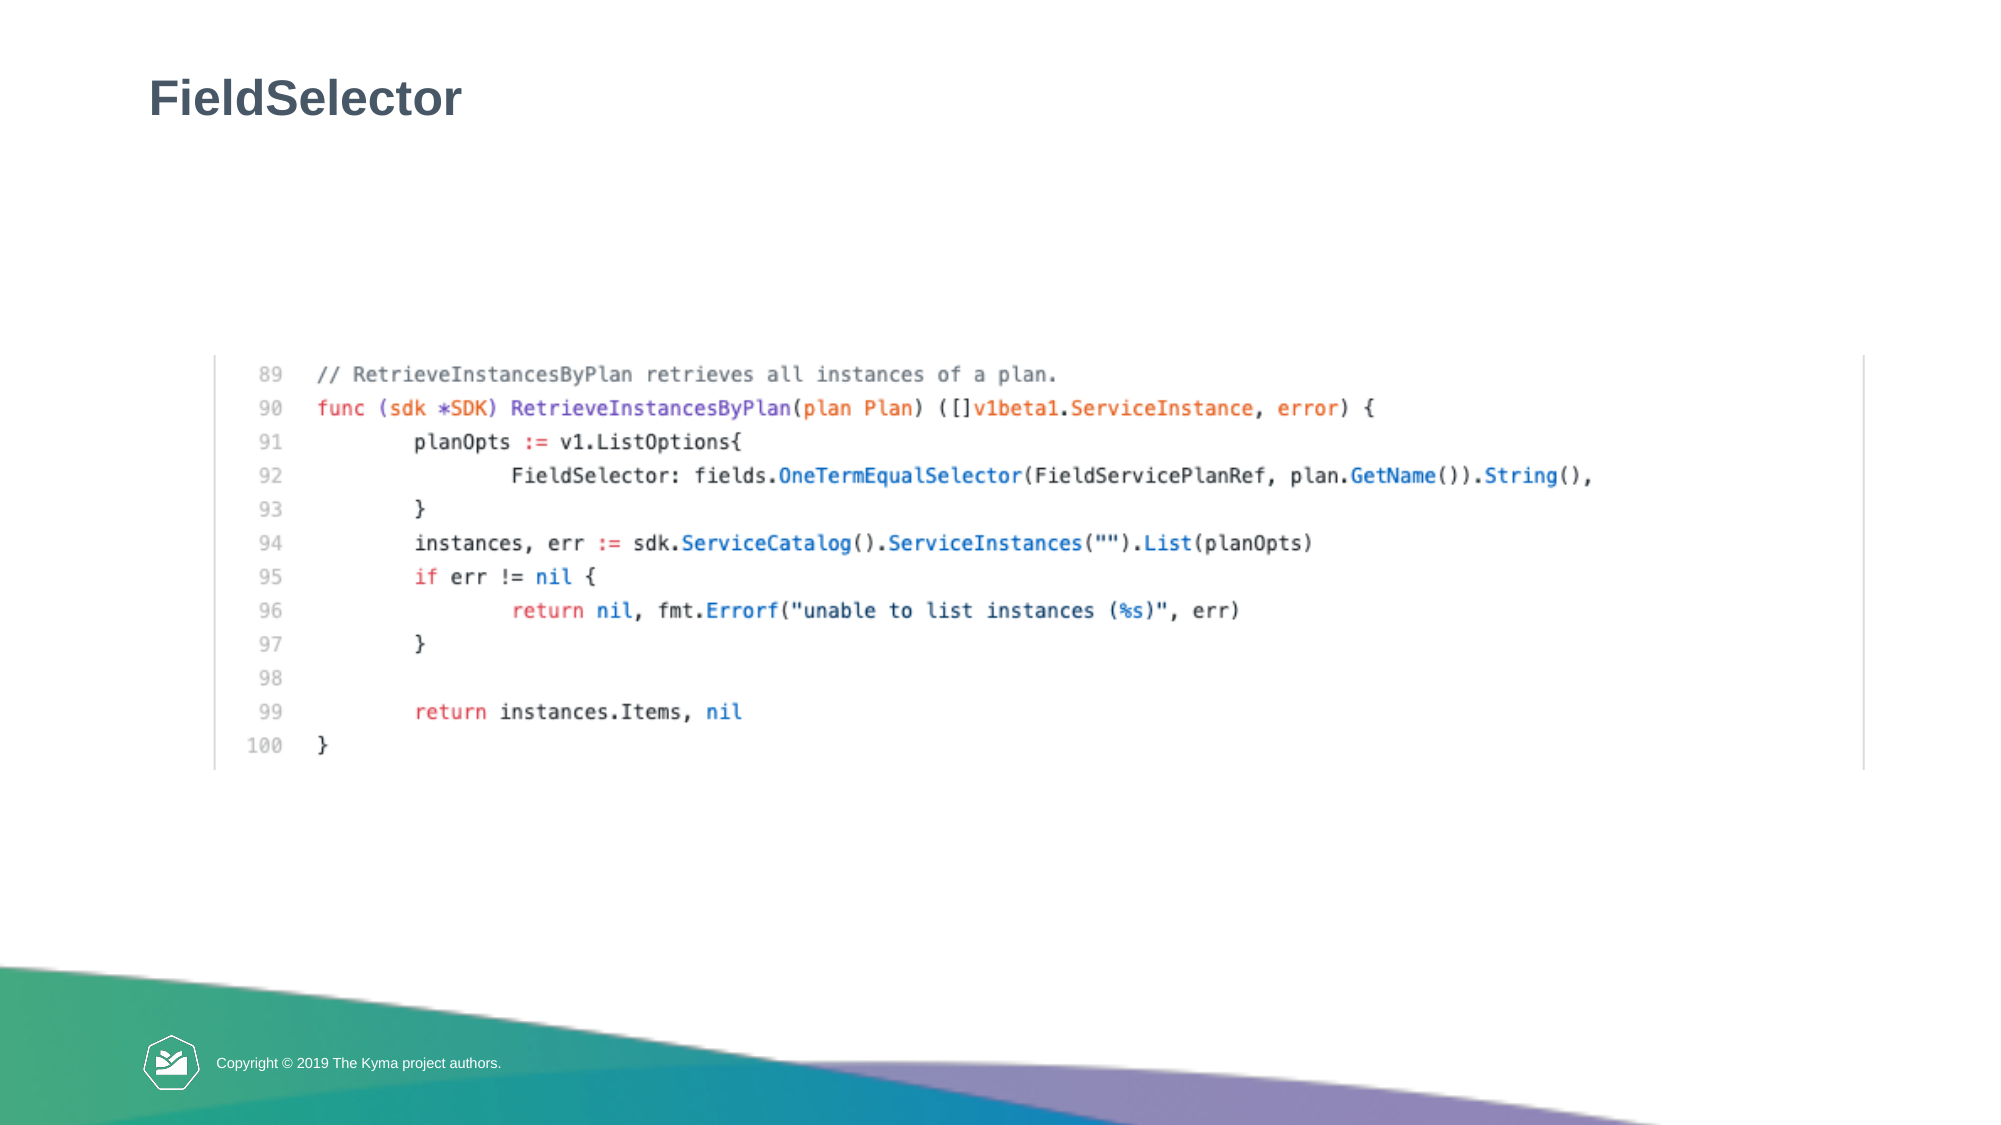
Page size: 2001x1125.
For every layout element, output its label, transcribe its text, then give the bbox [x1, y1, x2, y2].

title FieldSelector [137, 59, 1863, 278]
picture [0, 355, 2001, 1125]
